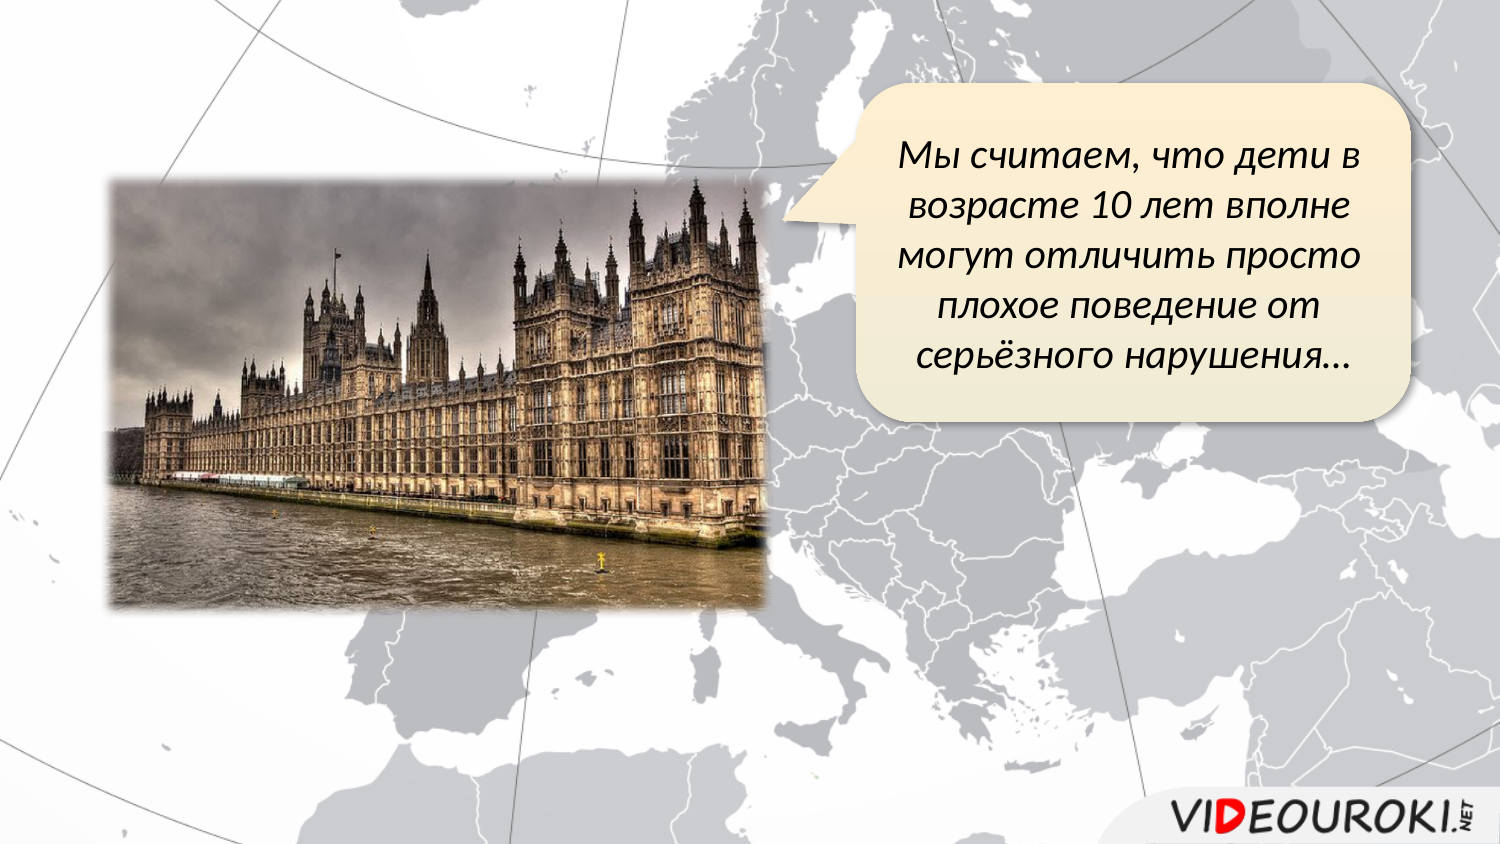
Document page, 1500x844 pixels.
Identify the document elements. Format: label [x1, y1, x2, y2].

picture [0, 0, 1500, 844]
text_box [1097, 786, 1500, 844]
